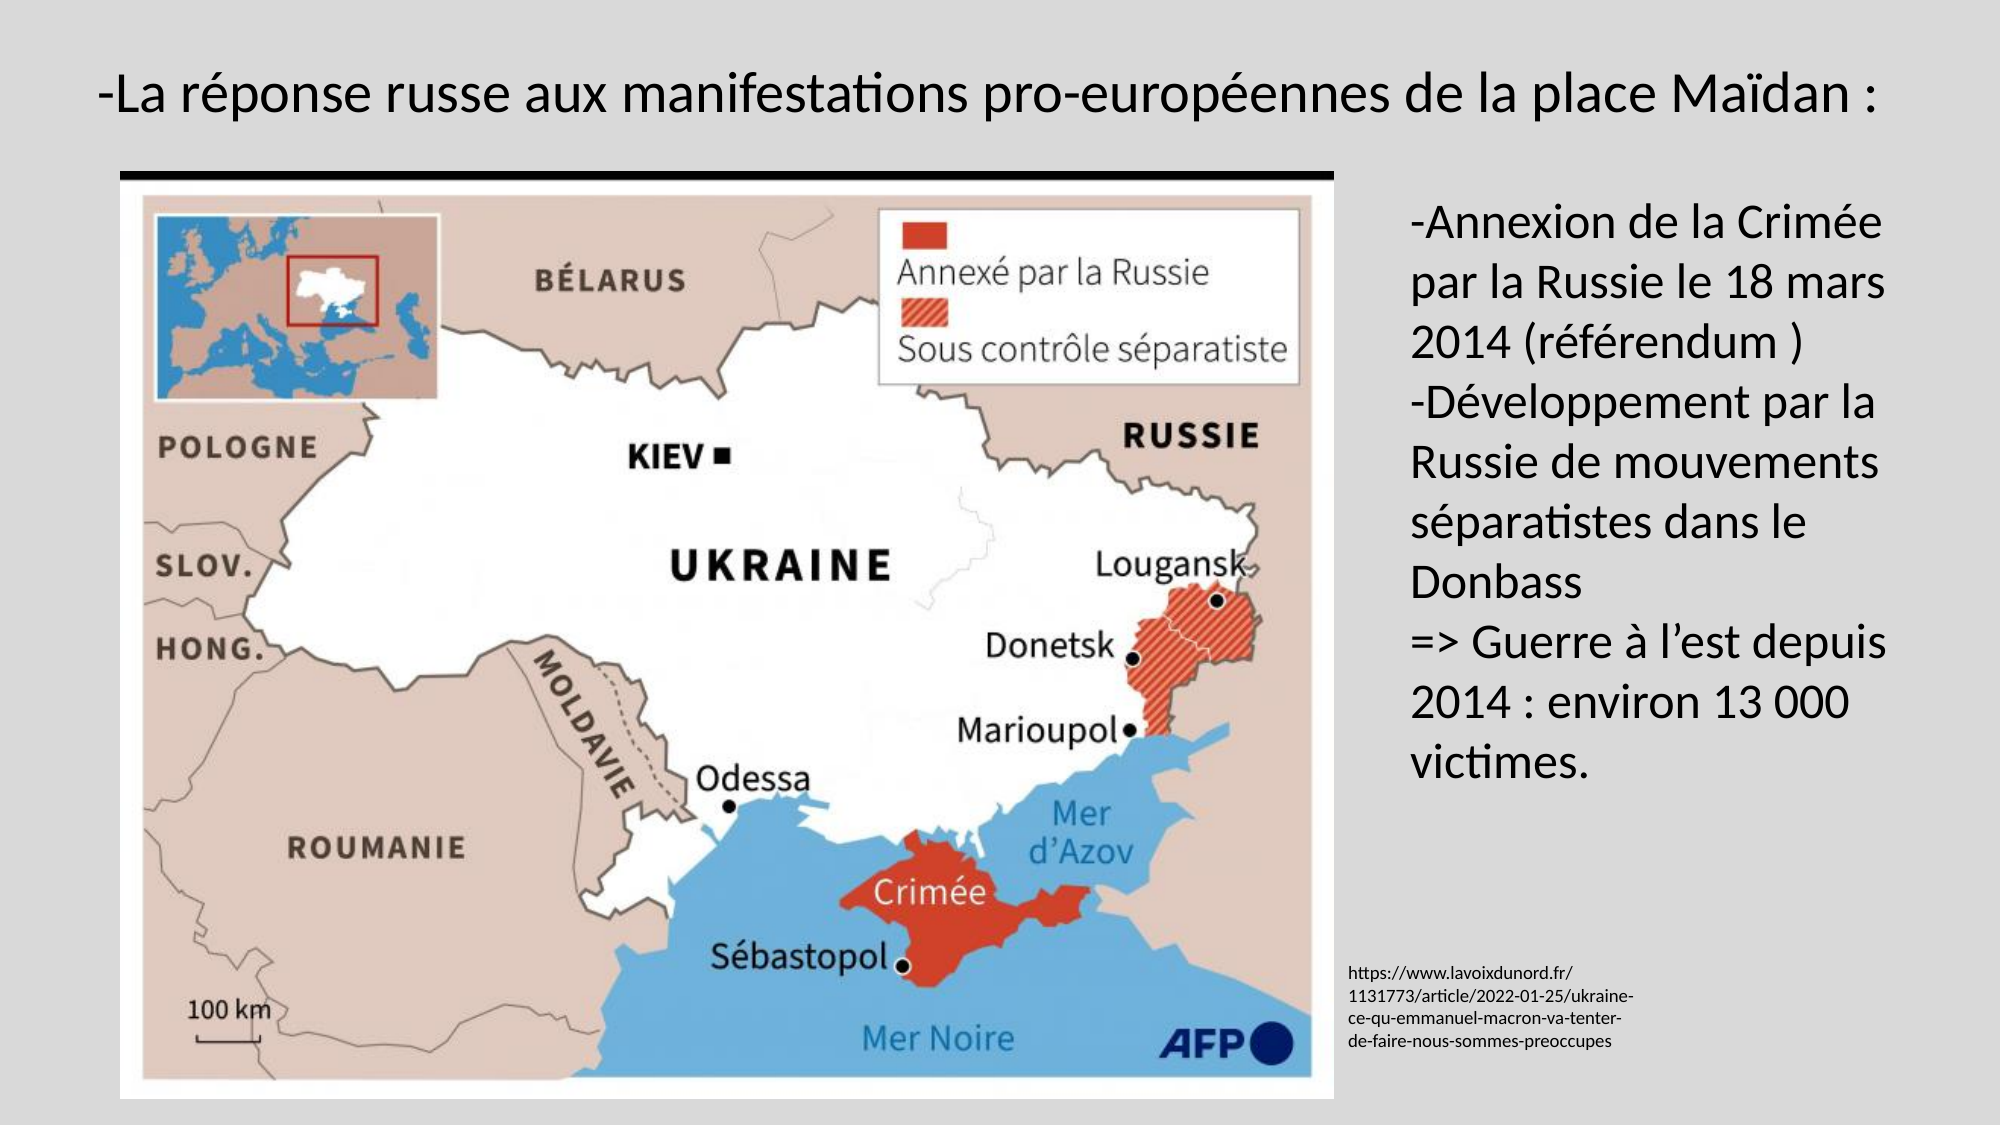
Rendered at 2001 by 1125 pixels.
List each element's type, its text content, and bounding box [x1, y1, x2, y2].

text_box -La réponse russe aux manifestations pro-européennes de la place Maïdan : [82, 46, 1976, 132]
text_box https://www.lavoixdunord.fr/1131773/article/2022-01-25/ukraine-ce-qu-emmanuel-macron-va-tenter-de-faire-nous-sommes-preoccupes [1334, 953, 1652, 1059]
text_box -Annexion de la Crimée par la Russie le 18 mars 2014 (référendum ) -Développement par la Russie de mouvements séparatistes dans le Donbass => Guerre à l’est depuis 2014 : environ 13 000 victimes. [1395, 181, 1909, 797]
picture [119, 171, 1334, 1099]
